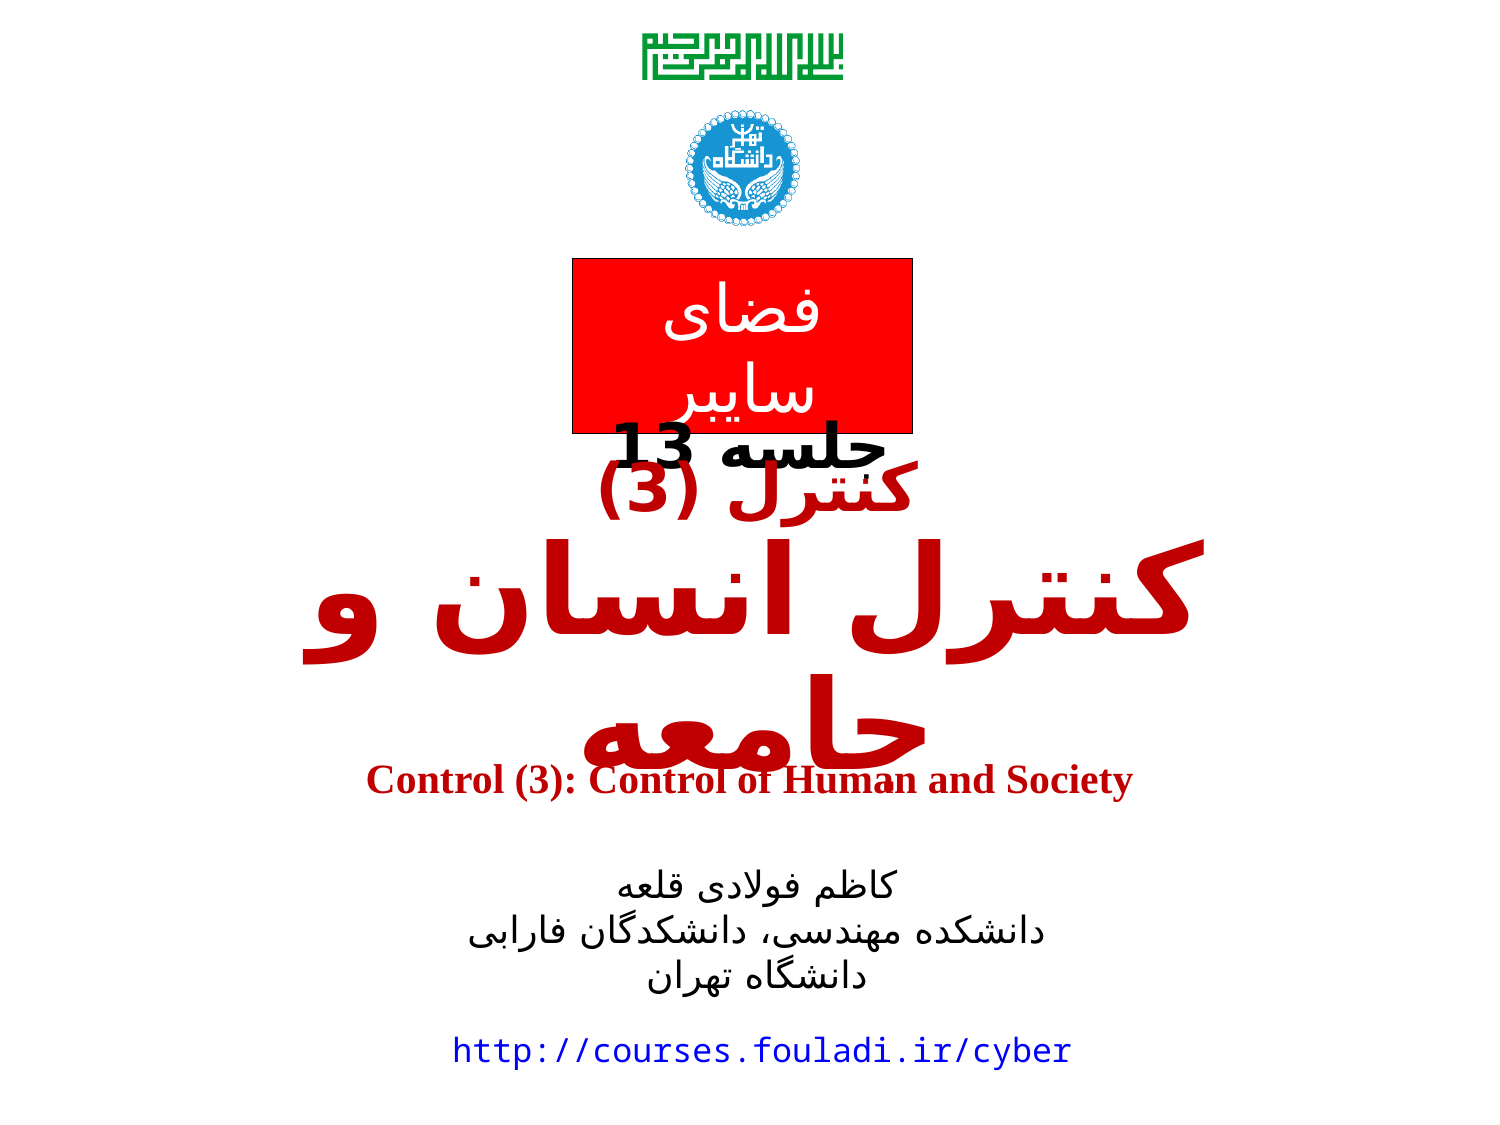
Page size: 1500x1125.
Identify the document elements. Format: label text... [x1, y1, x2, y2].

text_box Control (3): Control of Human and Society [187, 749, 1313, 812]
text_box کنترل (3) کنترل انسان و جامعه [119, 500, 1395, 750]
picture [685, 110, 800, 226]
list جلسه 13 [556, 406, 944, 481]
